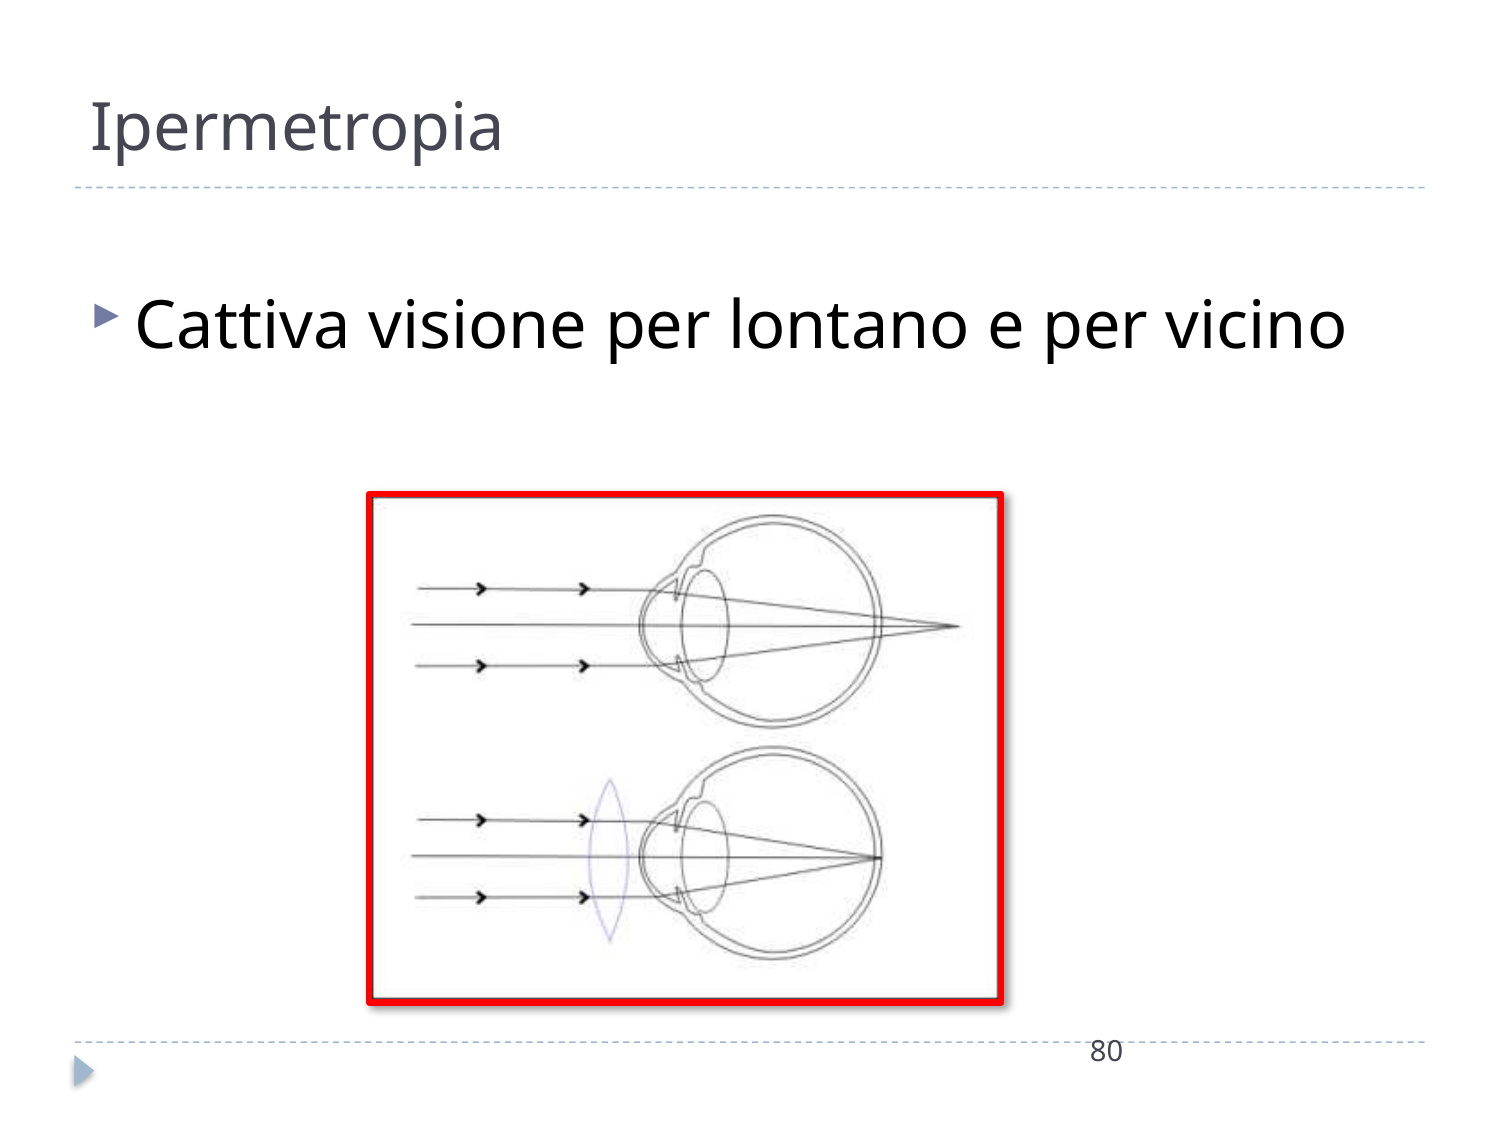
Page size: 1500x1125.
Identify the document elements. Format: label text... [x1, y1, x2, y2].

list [371, 496, 999, 1000]
list Cattiva visione per lontano e per vicino [75, 234, 1388, 977]
title Ipermetropia [75, 0, 1425, 172]
slide_number 80 [1074, 1024, 1425, 1103]
